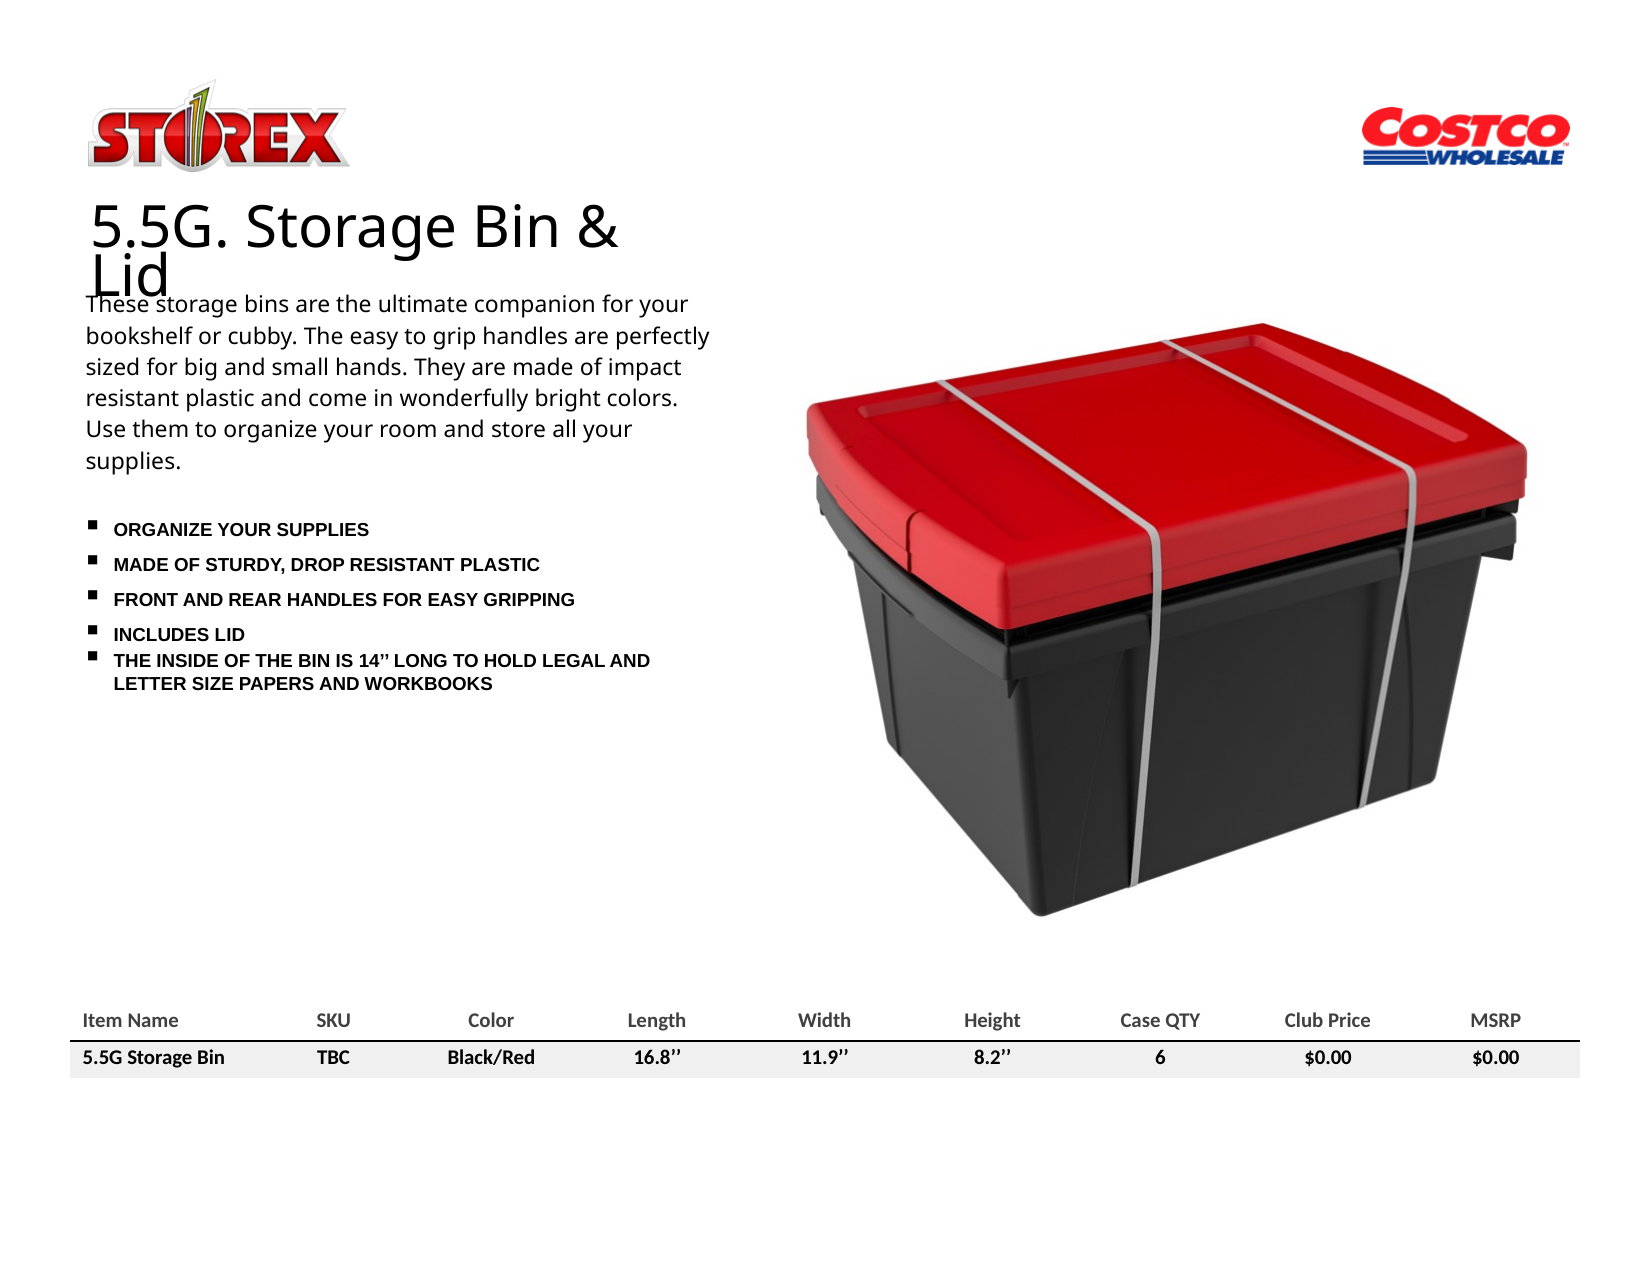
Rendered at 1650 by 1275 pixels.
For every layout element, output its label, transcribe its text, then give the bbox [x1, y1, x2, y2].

table_cell TBC [258, 1042, 409, 1078]
picture [1362, 107, 1570, 166]
table_cell $0.00 [1244, 1042, 1412, 1078]
table_header Height [909, 1004, 1077, 1040]
table_header Club Price [1244, 1004, 1412, 1040]
table_cell 8.2’’ [909, 1042, 1077, 1078]
table_cell Black/Red [409, 1042, 573, 1078]
text_box These storage bins are the ultimate companion for your bookshelf or cubby. The easy to grip handles are perfectly sized for big and small hands. They are made of impact resistant plastic and come in wonderfully bright colors. Use them to organize your room and store all your supplies. ORGANIZE YOUR SUPPLIES MADE OF STURDY, DROP RESISTANT PLASTIC FRONT AND REAR HANDLES FOR EASY GRIPPING INCLUDES LID THE INSIDE OF THE BIN IS 14’’ LONG TO HOLD LEGAL AND LETTER SIZE PAPERS AND WORKBOOKS [70, 271, 733, 420]
table_header Color [409, 1004, 573, 1040]
picture [88, 79, 350, 172]
table_header Width [741, 1004, 909, 1040]
picture [751, 301, 1579, 949]
table_header Item Name [70, 1004, 258, 1040]
table_header MSRP [1412, 1004, 1580, 1040]
table_cell 11.9’’ [741, 1042, 909, 1078]
table_header Length [573, 1004, 741, 1040]
table_cell $0.00 [1412, 1042, 1580, 1078]
table_cell 5.5G Storage Bin [70, 1042, 258, 1078]
table_cell 16.8’’ [573, 1042, 741, 1078]
table_header SKU [258, 1004, 409, 1040]
list 5.5G. Storage Bin & Lid [75, 200, 696, 271]
table_cell 6 [1077, 1042, 1244, 1078]
table_header Case QTY [1077, 1004, 1244, 1040]
